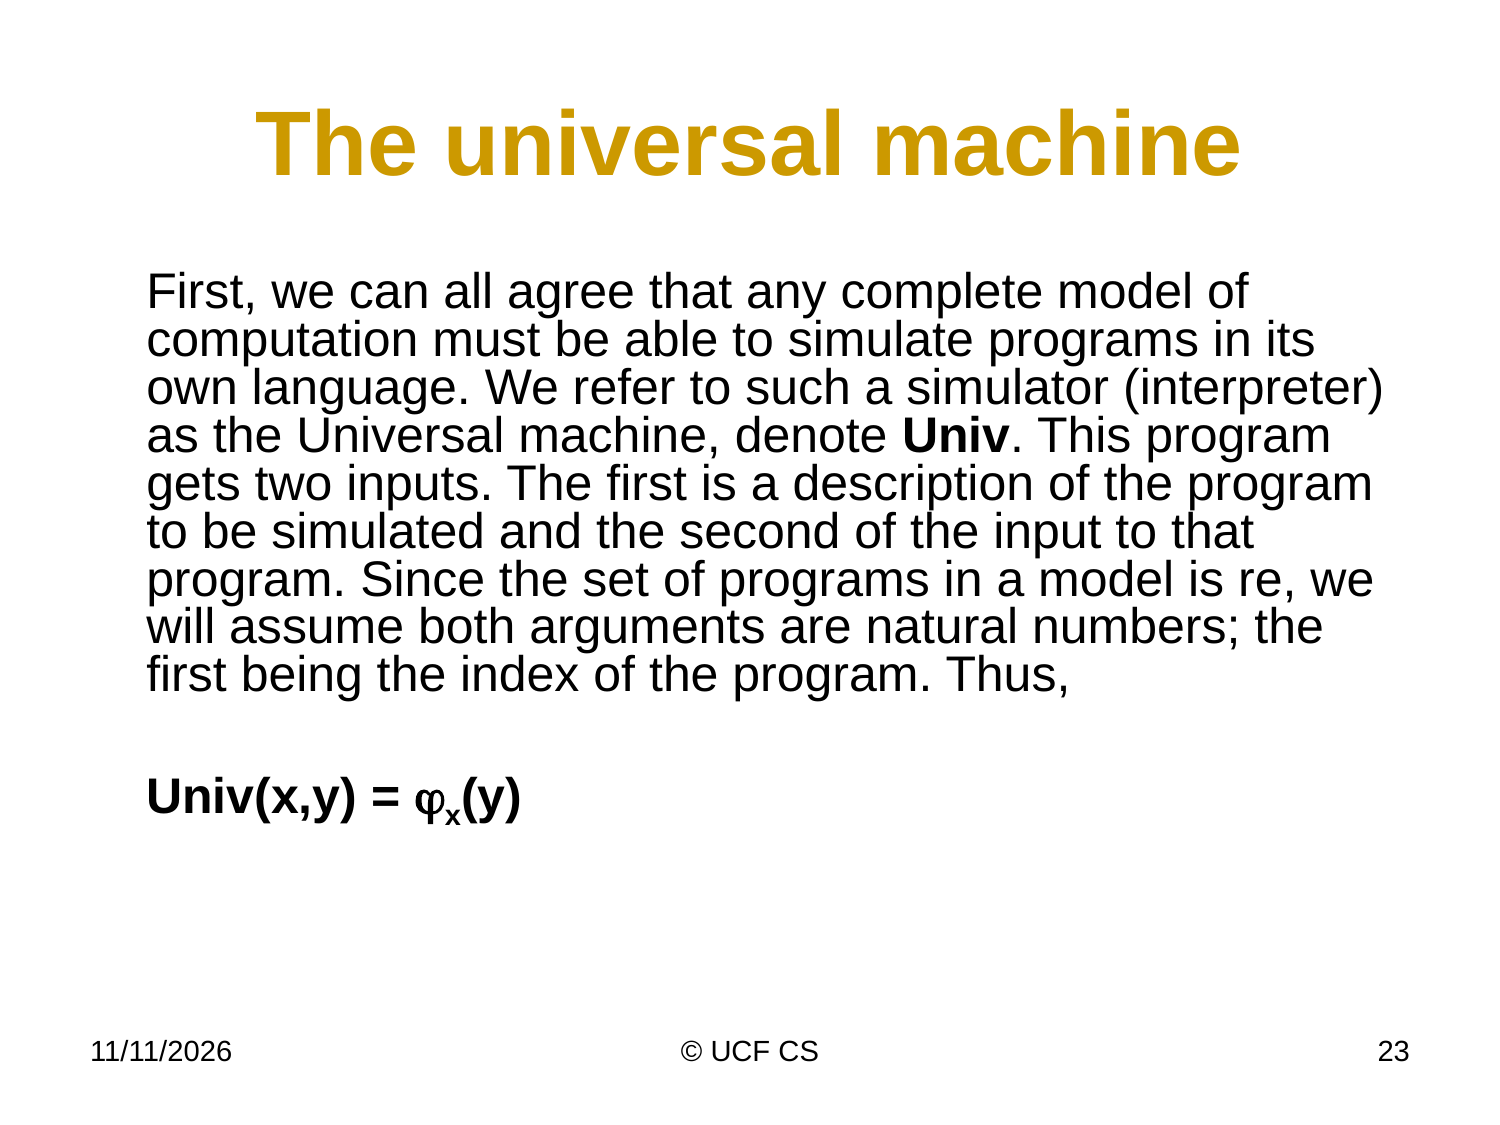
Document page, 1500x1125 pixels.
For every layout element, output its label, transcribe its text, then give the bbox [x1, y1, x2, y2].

title The universal machine [75, 45, 1425, 233]
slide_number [74, 1024, 426, 1103]
footer © UCF CS [512, 1024, 988, 1103]
list First, we can all agree that any complete model of computation must be able to simulate programs in its own language. We refer to such a simulator (interpreter) as the Universal machine, denote Univ. This program gets two inputs. The first is a description of the program to be simulated and the second of the input to that program. Since the set of programs in a model is re, we will assume both arguments are natural numbers; the first being the index of the program. Thus, Univ(x,y) = x(y) [75, 262, 1425, 1005]
slide_number 23 [1074, 1024, 1426, 1103]
